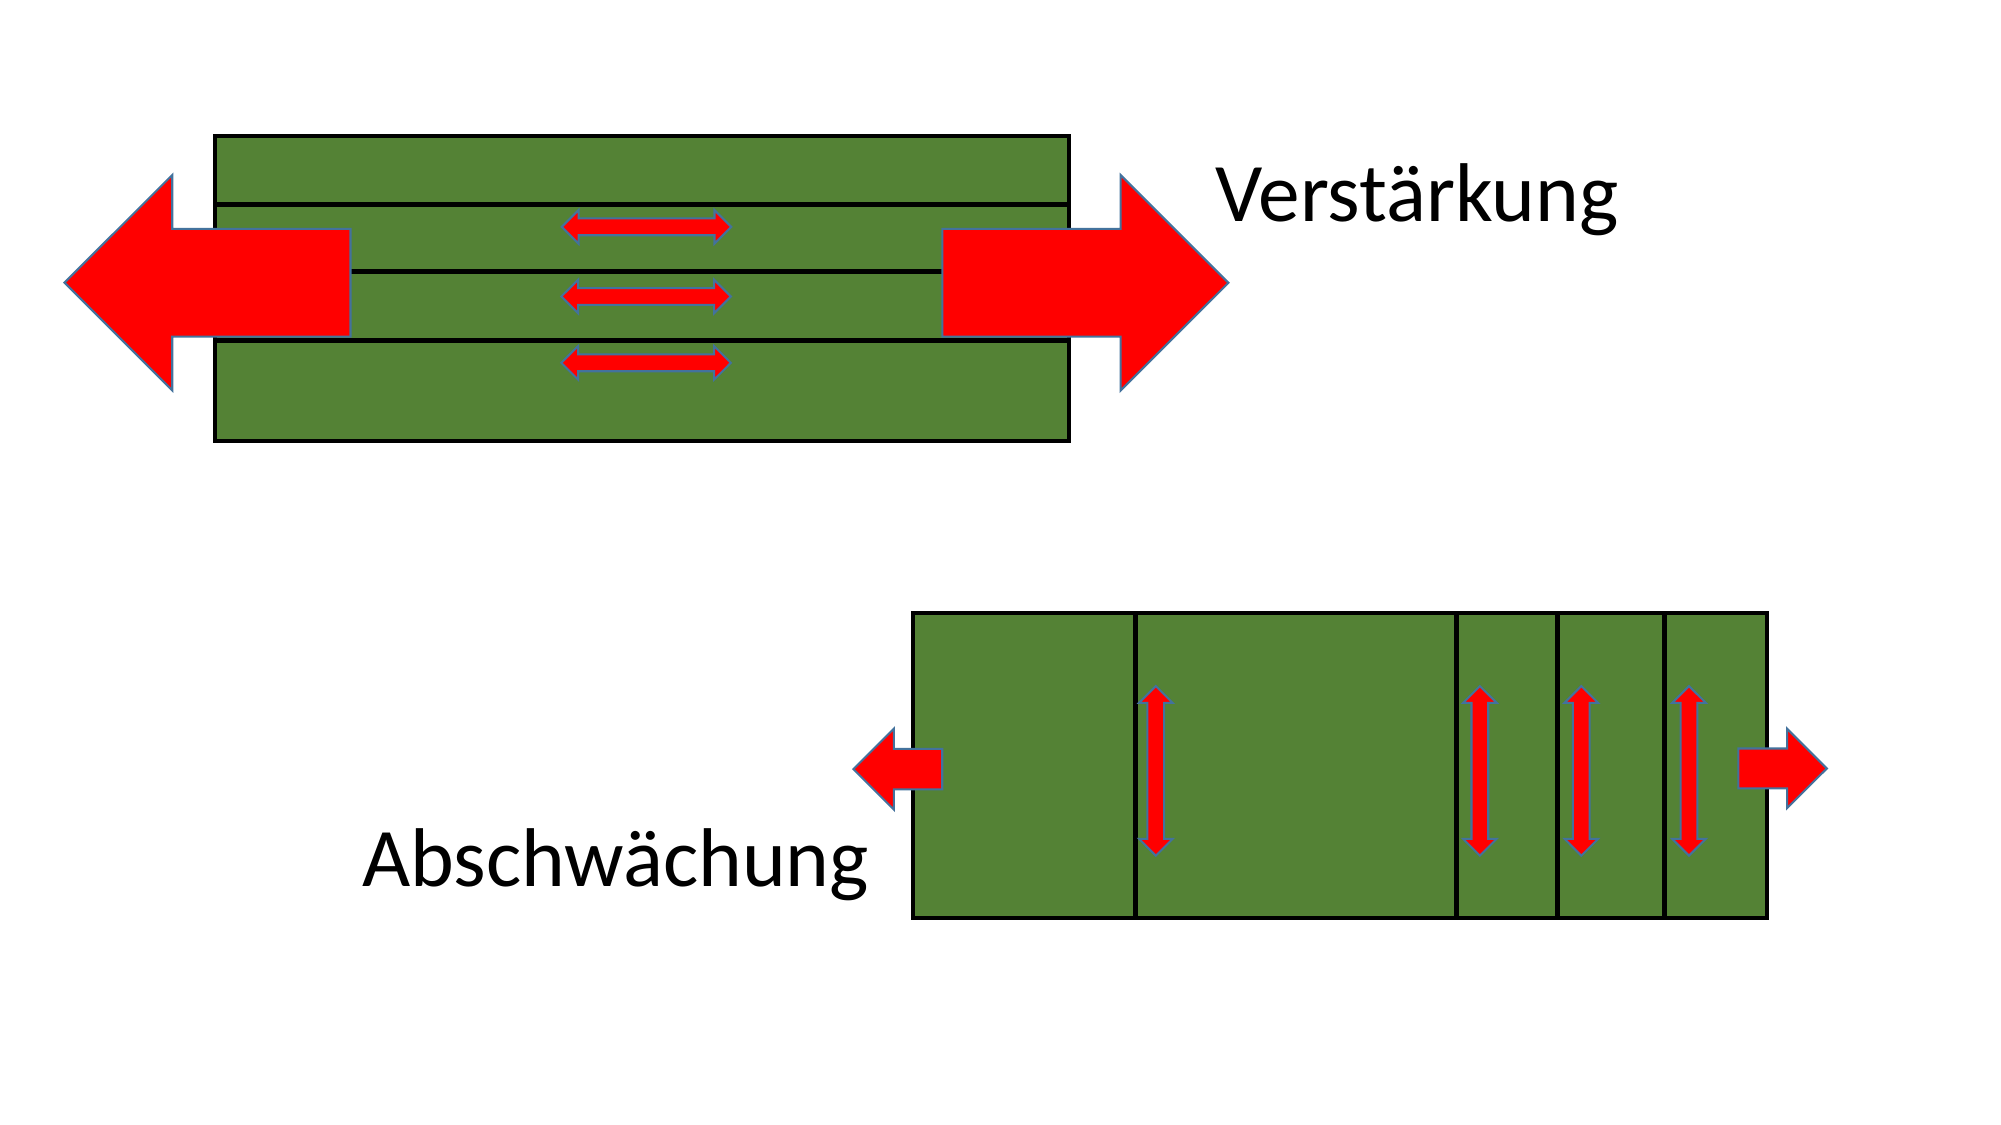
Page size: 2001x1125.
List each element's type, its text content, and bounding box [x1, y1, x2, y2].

text_box [1136, 684, 1176, 858]
text_box [1562, 684, 1601, 858]
text_box [559, 343, 733, 383]
text_box [352, 274, 941, 338]
text_box Verstärkung [1182, 130, 1679, 246]
text_box [214, 338, 1070, 442]
text_box [912, 612, 1768, 919]
text_box Abschwächung [347, 795, 976, 910]
text_box [214, 135, 1070, 269]
text_box [941, 172, 1230, 394]
text_box [1460, 684, 1500, 858]
text_box [560, 207, 733, 247]
text_box [1669, 684, 1709, 858]
text_box [1737, 726, 1829, 811]
text_box [559, 277, 733, 316]
text_box [851, 726, 944, 813]
text_box [63, 172, 352, 393]
